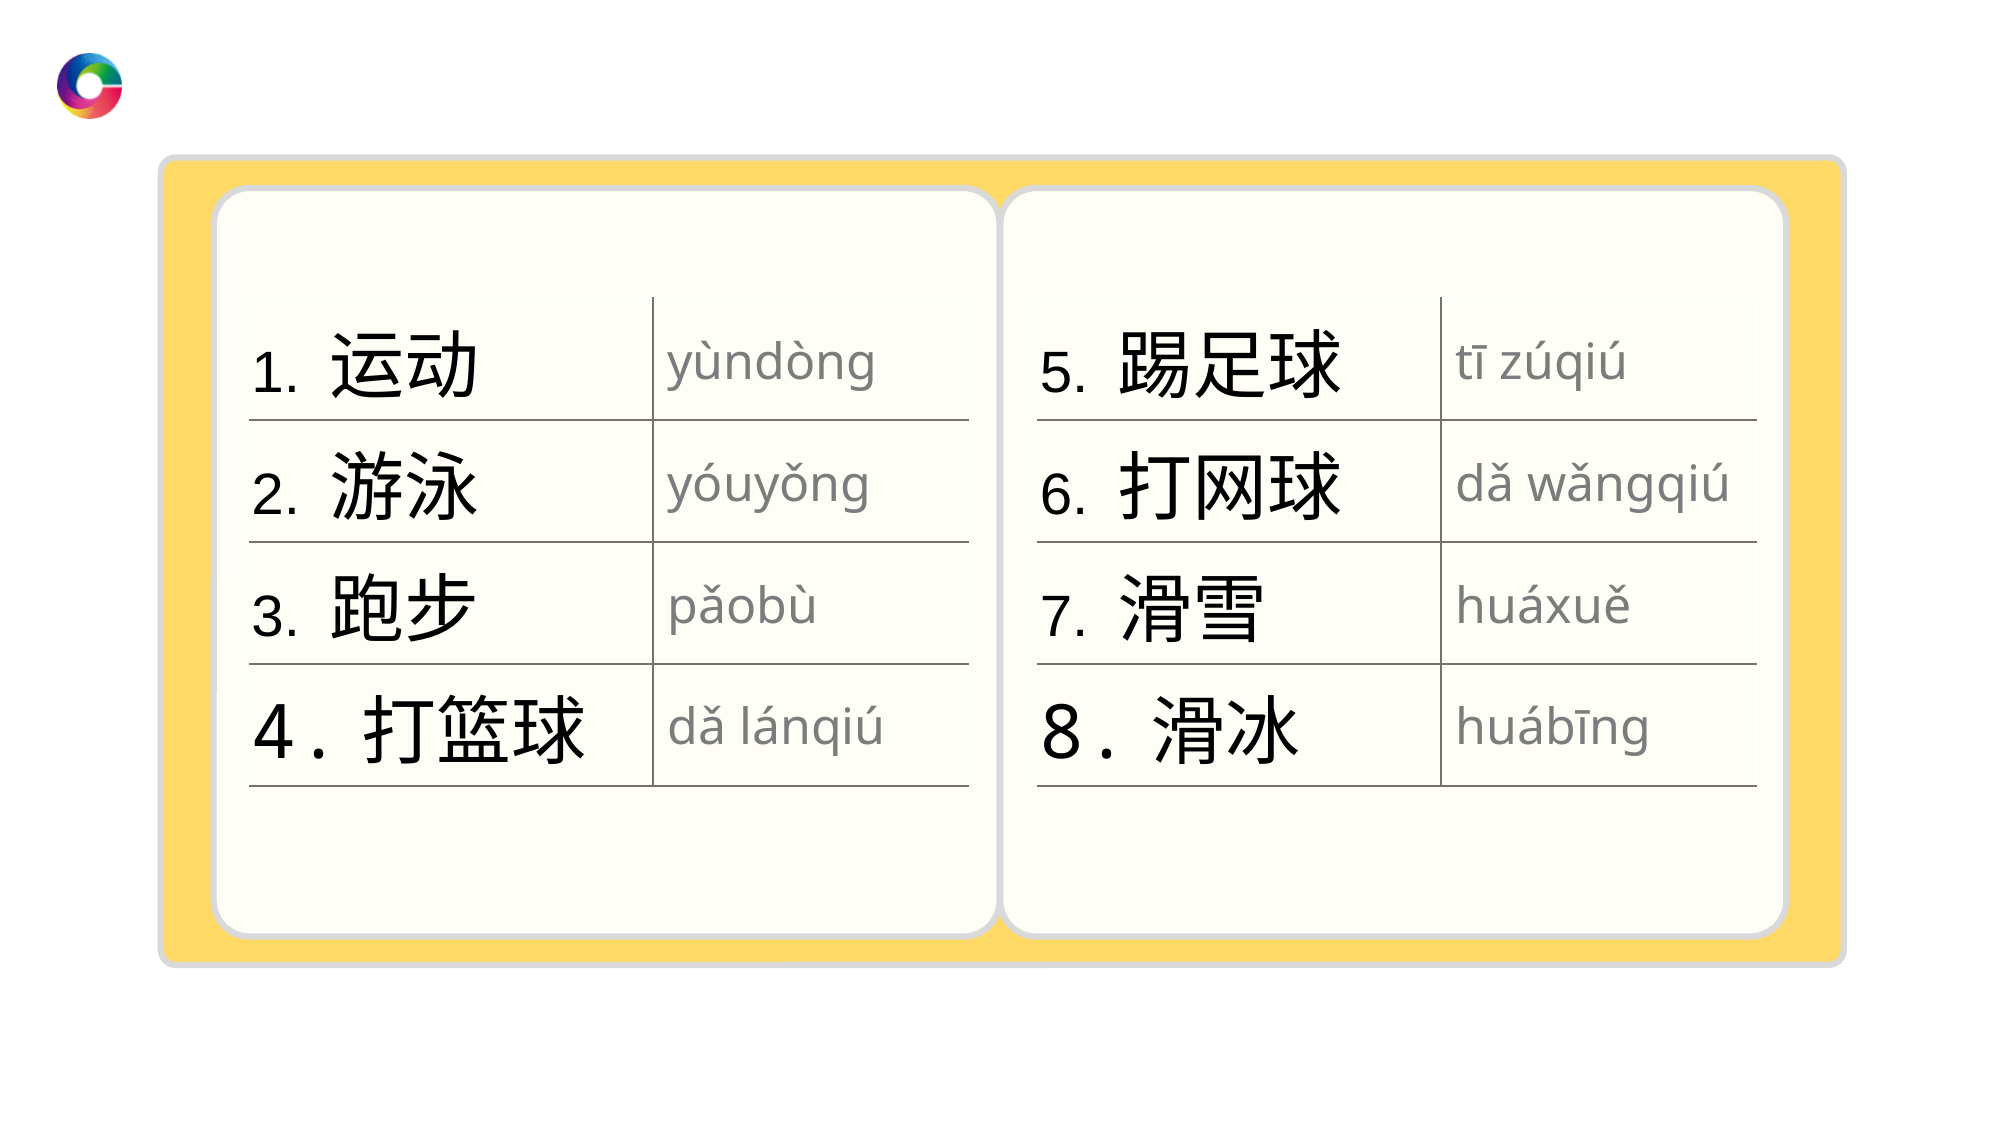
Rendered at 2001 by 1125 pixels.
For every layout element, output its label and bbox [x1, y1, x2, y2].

picture [57, 53, 122, 119]
text_box [160, 157, 1844, 965]
